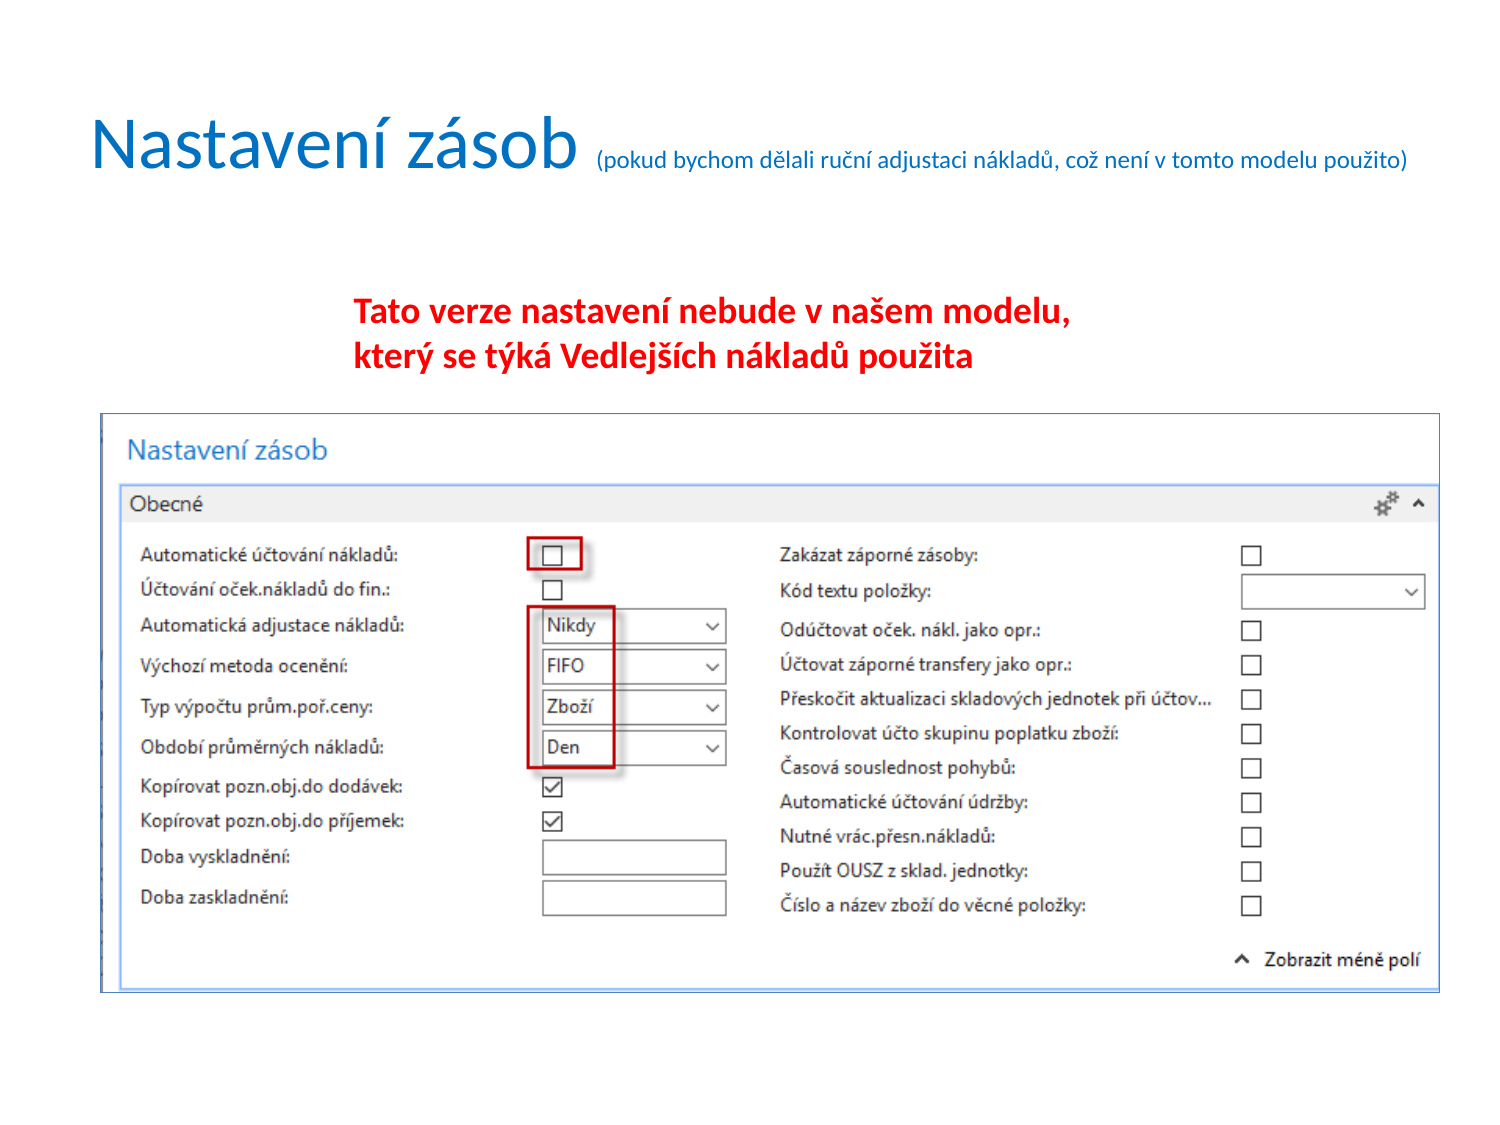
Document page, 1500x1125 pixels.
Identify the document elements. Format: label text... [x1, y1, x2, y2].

text_box Tato verze nastavení nebude v našem modelu, který se týká Vedlejších nákladů použita [339, 278, 1096, 384]
picture [100, 412, 1440, 993]
title Nastavení zásob (pokud bychom dělali ruční adjustaci nákladů, což není v tomto modelu použito) [75, 45, 1425, 233]
